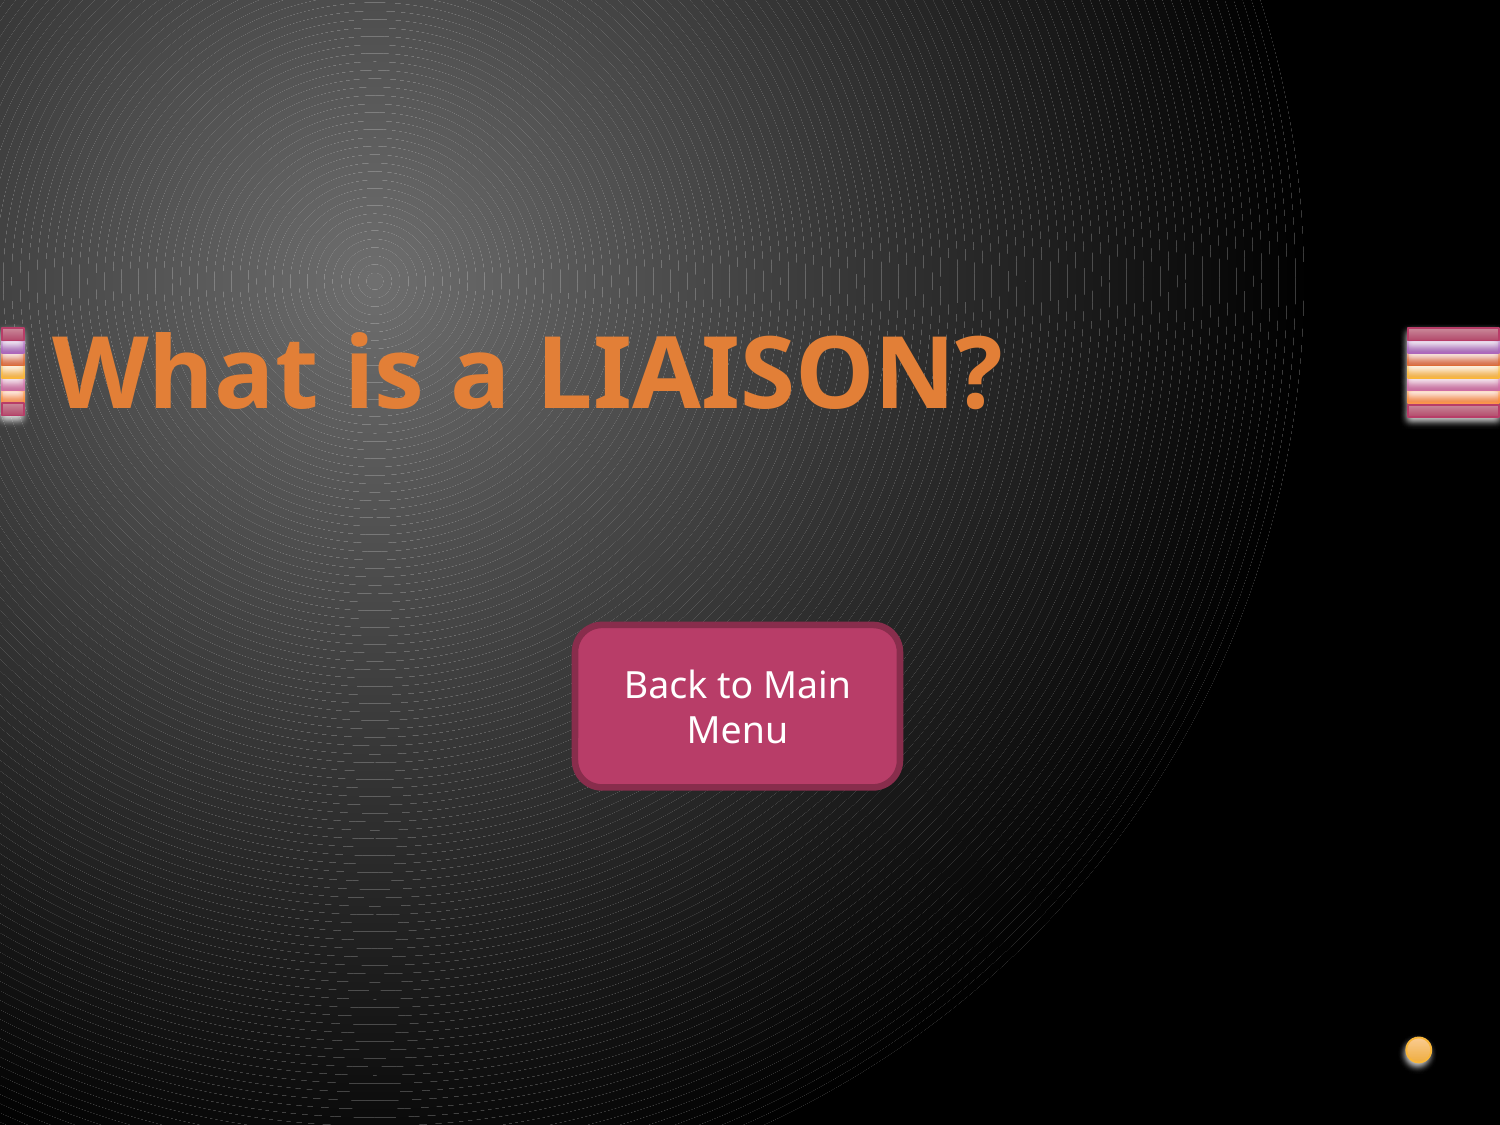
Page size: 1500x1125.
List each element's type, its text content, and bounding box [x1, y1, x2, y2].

text_box Back to Main Menu [571, 621, 904, 791]
title What is a LIAISON? [37, 275, 1388, 463]
